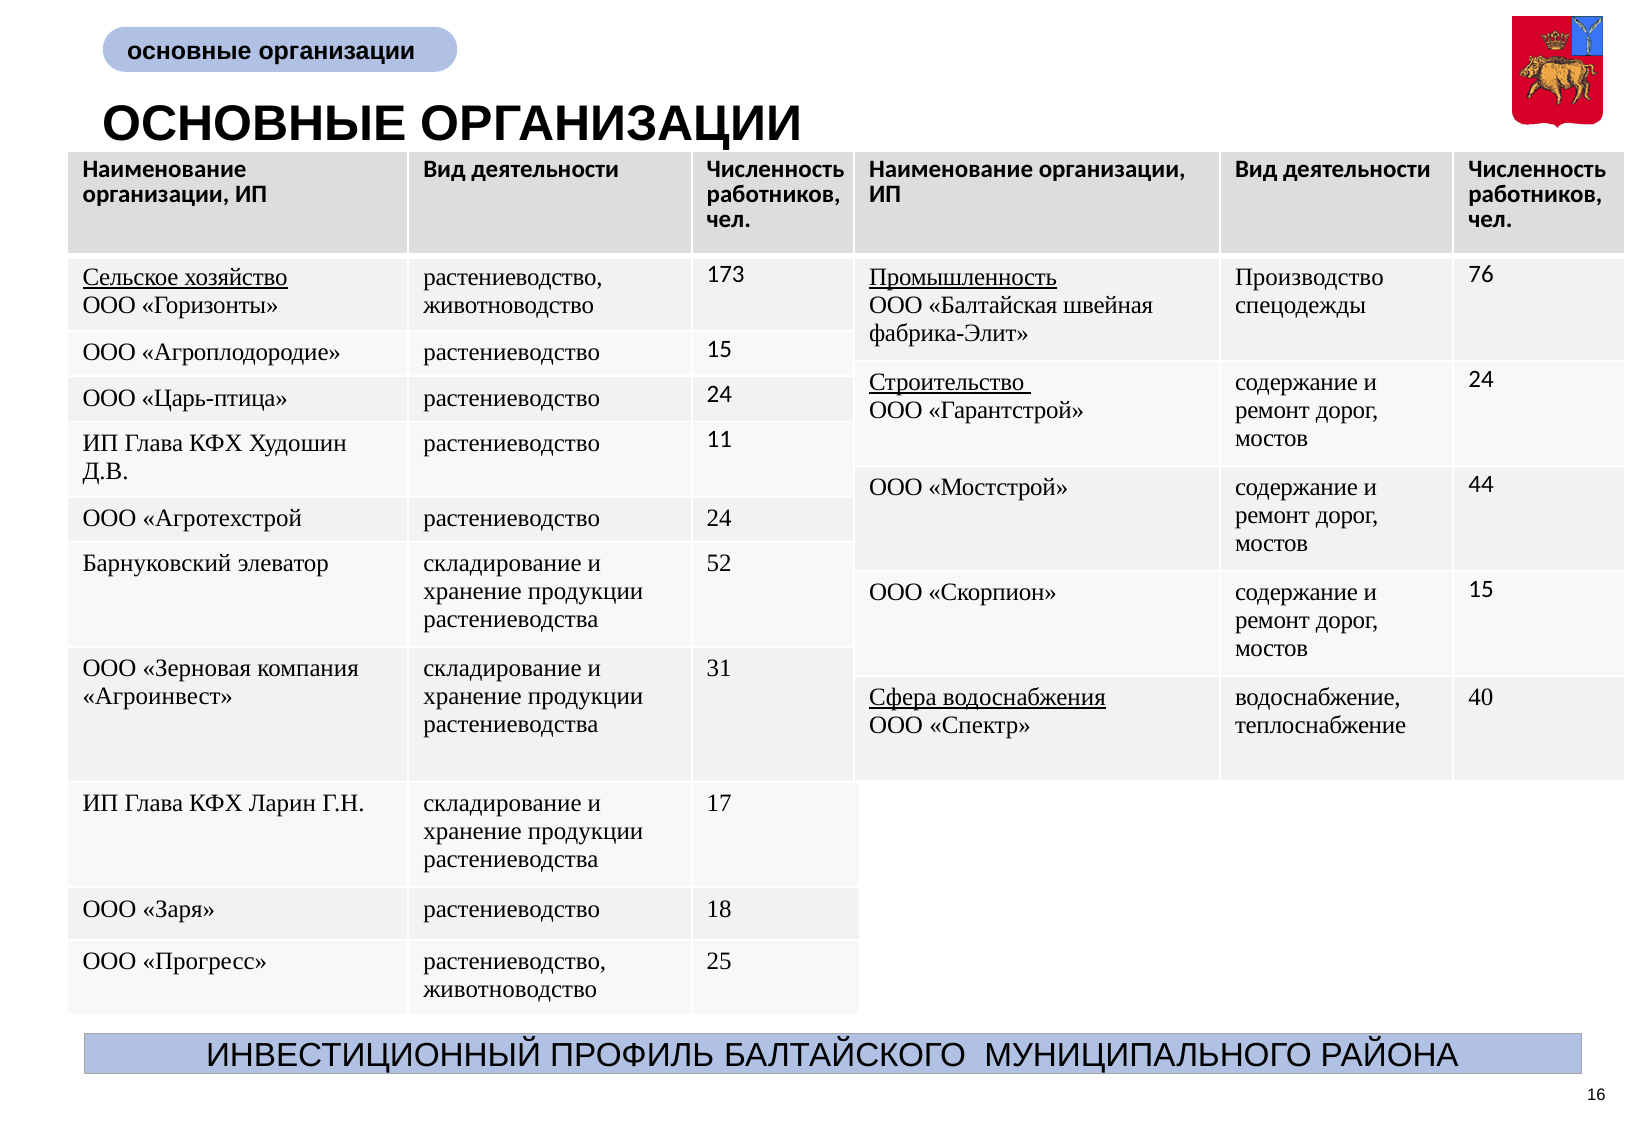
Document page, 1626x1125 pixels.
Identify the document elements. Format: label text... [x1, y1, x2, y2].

table_cell растениеводство, животноводство [409, 941, 691, 1014]
table_cell ООО «Агроплодородие» [68, 332, 407, 375]
table_cell растениеводство [409, 422, 691, 496]
table_cell растениеводство [409, 332, 691, 375]
table_cell растениеводство, животноводство [409, 259, 691, 330]
table_cell ООО «Мостстрой» [855, 467, 1219, 570]
table_cell ООО «Скорпион» [855, 572, 1219, 675]
table_cell водоснабжение, теплоснабжение [1221, 677, 1452, 780]
table_cell 173 [693, 259, 853, 330]
table_cell 40 [1454, 677, 1624, 780]
table_cell Промышленность ООО «Балтайская швейная фабрика-Элит» [855, 259, 1219, 360]
table_cell 44 [1454, 467, 1624, 570]
table_cell 31 [693, 648, 853, 781]
table_cell ООО «Зерновая компания «Агроинвест» [68, 648, 407, 781]
table_cell 24 [693, 377, 853, 421]
table_cell Сфера водоснабжения ООО «Спектр» [855, 677, 1219, 780]
table_cell 52 [693, 543, 853, 646]
table_cell содержание и ремонт дорог, мостов [1221, 467, 1452, 570]
table_header Вид деятельности [1221, 152, 1452, 253]
table_header Наименование организации, ИП [68, 152, 407, 253]
text_box ИНВЕСТИЦИОННЫЙ ПРОФИЛЬ БАЛТАЙСКОГО МУНИЦИПАЛЬНОГО РАЙОНА [84, 1033, 1582, 1074]
table_cell Производство спецодежды [1221, 259, 1452, 360]
table_cell 25 [693, 941, 859, 1014]
table_cell 24 [1454, 362, 1624, 465]
table_cell складирование и хранение продукции растениеводства [409, 783, 691, 886]
table_cell ИП Глава КФХ Ларин Г.Н. [68, 783, 407, 886]
table_header Наименование организации, ИП [855, 152, 1219, 253]
table_cell растениеводство [409, 498, 691, 541]
table_cell 15 [1454, 572, 1624, 675]
table_cell складирование и хранение продукции растениеводства [409, 543, 691, 646]
table_cell ООО «Царь-птица» [68, 377, 407, 421]
table_cell содержание и ремонт дорог, мостов [1221, 572, 1452, 675]
table_cell ООО «Агротехстрой [68, 498, 407, 541]
table_cell ООО «Заря» [68, 888, 407, 939]
table_cell ИП Глава КФХ Худошин Д.В. [68, 422, 407, 496]
table_cell 24 [693, 498, 853, 541]
table_cell складирование и хранение продукции растениеводства [409, 648, 691, 781]
table_header Вид деятельности [409, 152, 691, 253]
table_cell ООО «Прогресс» [68, 941, 407, 1014]
table_cell содержание и ремонт дорог, мостов [1221, 362, 1452, 465]
table_cell 11 [693, 422, 853, 496]
table_cell растениеводство [409, 888, 691, 939]
table_cell 15 [693, 332, 853, 375]
table_cell Строительство ООО «Гарантстрой» [855, 362, 1219, 465]
picture [1512, 16, 1603, 128]
table_header Численность работников, чел. [693, 152, 853, 253]
table_cell Сельское хозяйство ООО «Горизонты» [68, 259, 407, 330]
table_cell 76 [1454, 259, 1624, 360]
table_cell 18 [693, 888, 859, 939]
slide_number 16 [1486, 1083, 1606, 1105]
table_header Численность работников, чел. [1454, 152, 1624, 253]
table_cell растениеводство [409, 377, 691, 421]
table_cell Барнуковский элеватор [68, 543, 407, 646]
text_box основные организации [101, 25, 459, 73]
table_cell 17 [693, 783, 859, 886]
text_box ОСНОВНЫЕ ОРГАНИЗАЦИИ [102, 90, 1606, 150]
